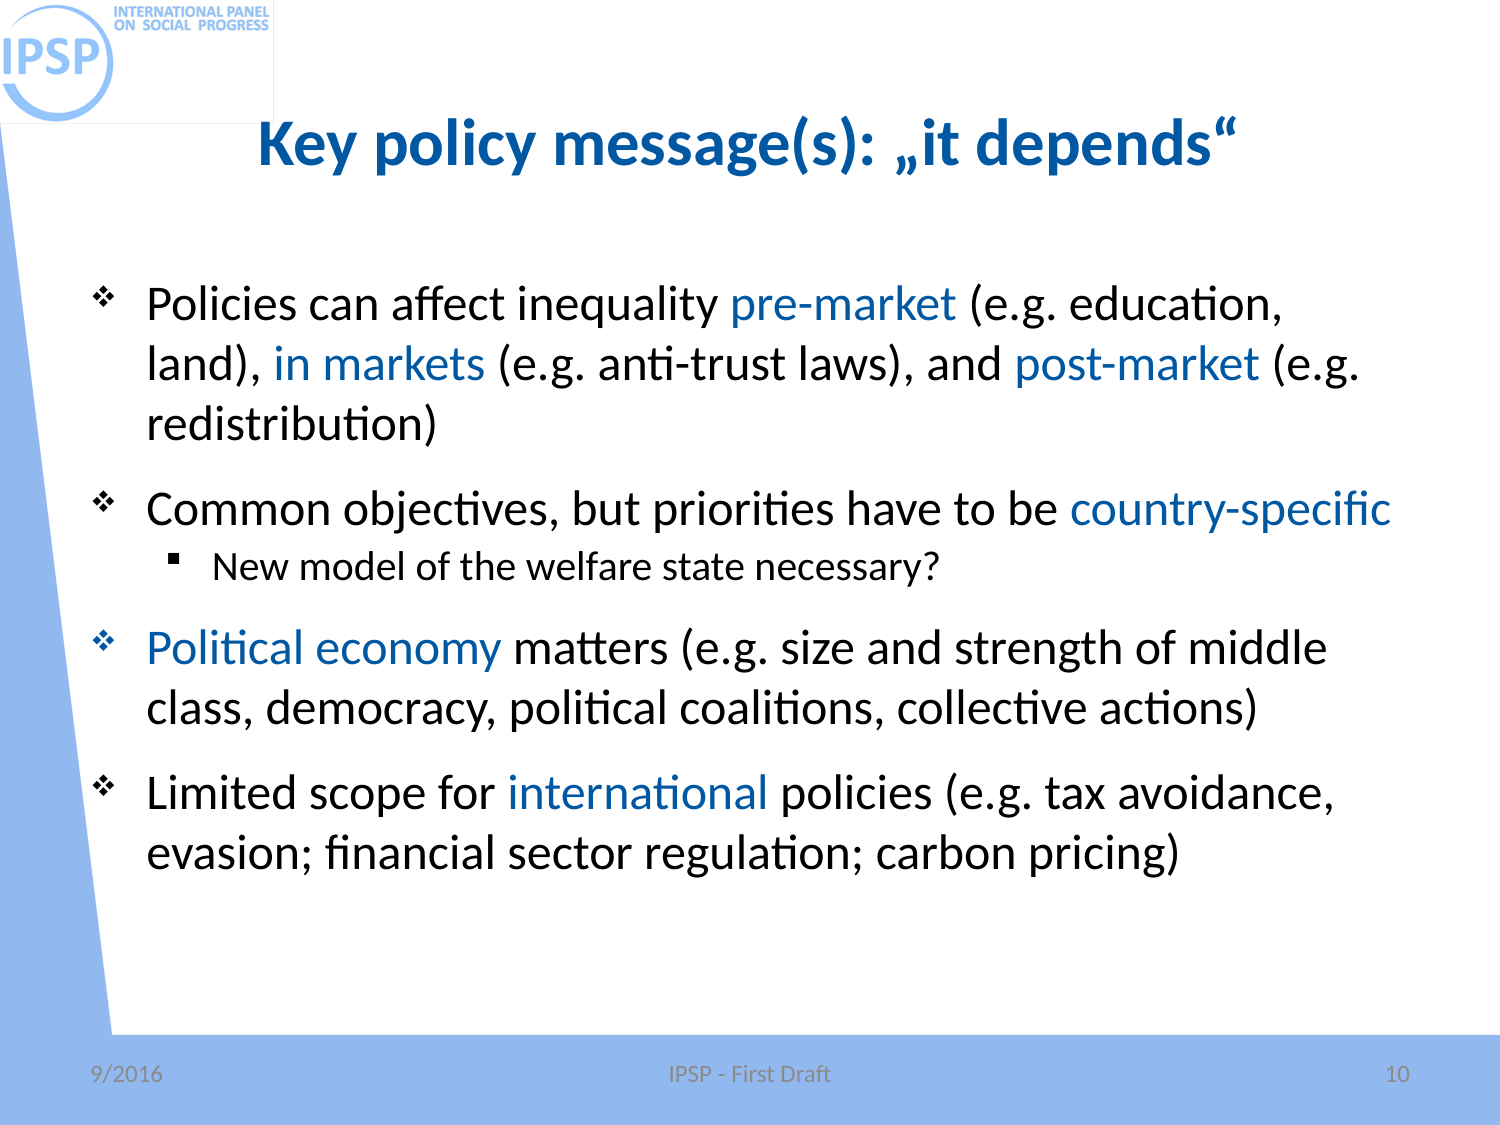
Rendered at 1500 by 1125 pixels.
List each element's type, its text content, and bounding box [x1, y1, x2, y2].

footer IPSP - First Draft [512, 1042, 988, 1103]
list Policies can affect inequality pre-market (e.g. education, land), in markets (e.g. anti-trust laws), and post-market (e.g. redistribution) Common objectives, but priorities have to be country-specific New model of the welfare state necessary? Political economy matters (e.g. size and strength of middle class, democracy, political coalitions, collective actions) Limited scope for international policies (e.g. tax avoidance, evasion; financial sector regulation; carbon pricing) [75, 262, 1425, 1035]
title Key policy message(s): „it depends“ [75, 45, 1425, 233]
slide_number 9/2016 [75, 1042, 425, 1103]
slide_number 10 [1074, 1042, 1425, 1103]
